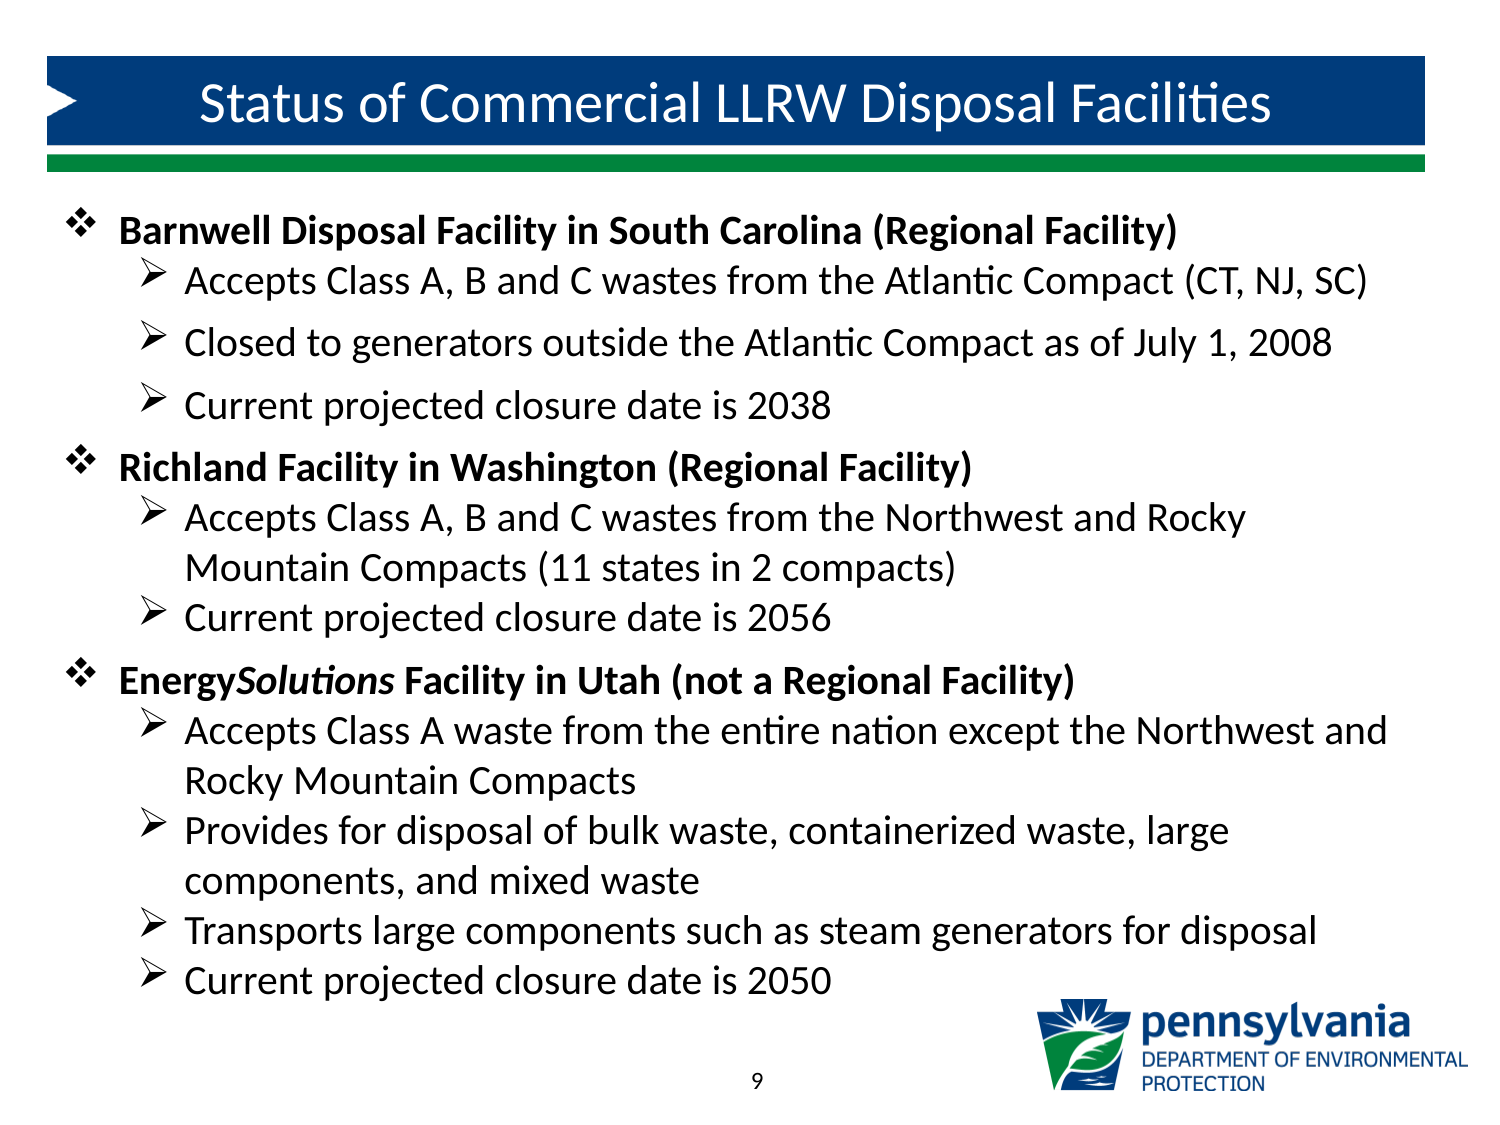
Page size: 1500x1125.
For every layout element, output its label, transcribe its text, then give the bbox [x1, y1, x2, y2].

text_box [47, 56, 1426, 172]
list Barnwell Disposal Facility in South Carolina (Regional Facility) Accepts Class A, B and C wastes from the Atlantic Compact (CT, NJ, SC) Closed to generators outside the Atlantic Compact as of July 1, 2008 Current projected closure date is 2038 Richland Facility in Washington (Regional Facility) Accepts Class A, B and C wastes from the Northwest and Rocky Mountain Compacts (11 states in 2 compacts) Current projected closure date is 2056 EnergySolutions Facility in Utah (not a Regional Facility) Accepts Class A waste from the entire nation except the Northwest and Rocky Mountain Compacts Provides for disposal of bulk waste, containerized waste, large components, and mixed waste Transports large components such as steam generators for disposal Current projected closure date is 2050 [47, 195, 1425, 1005]
slide_number 9 [635, 1049, 779, 1110]
picture [1037, 999, 1469, 1092]
